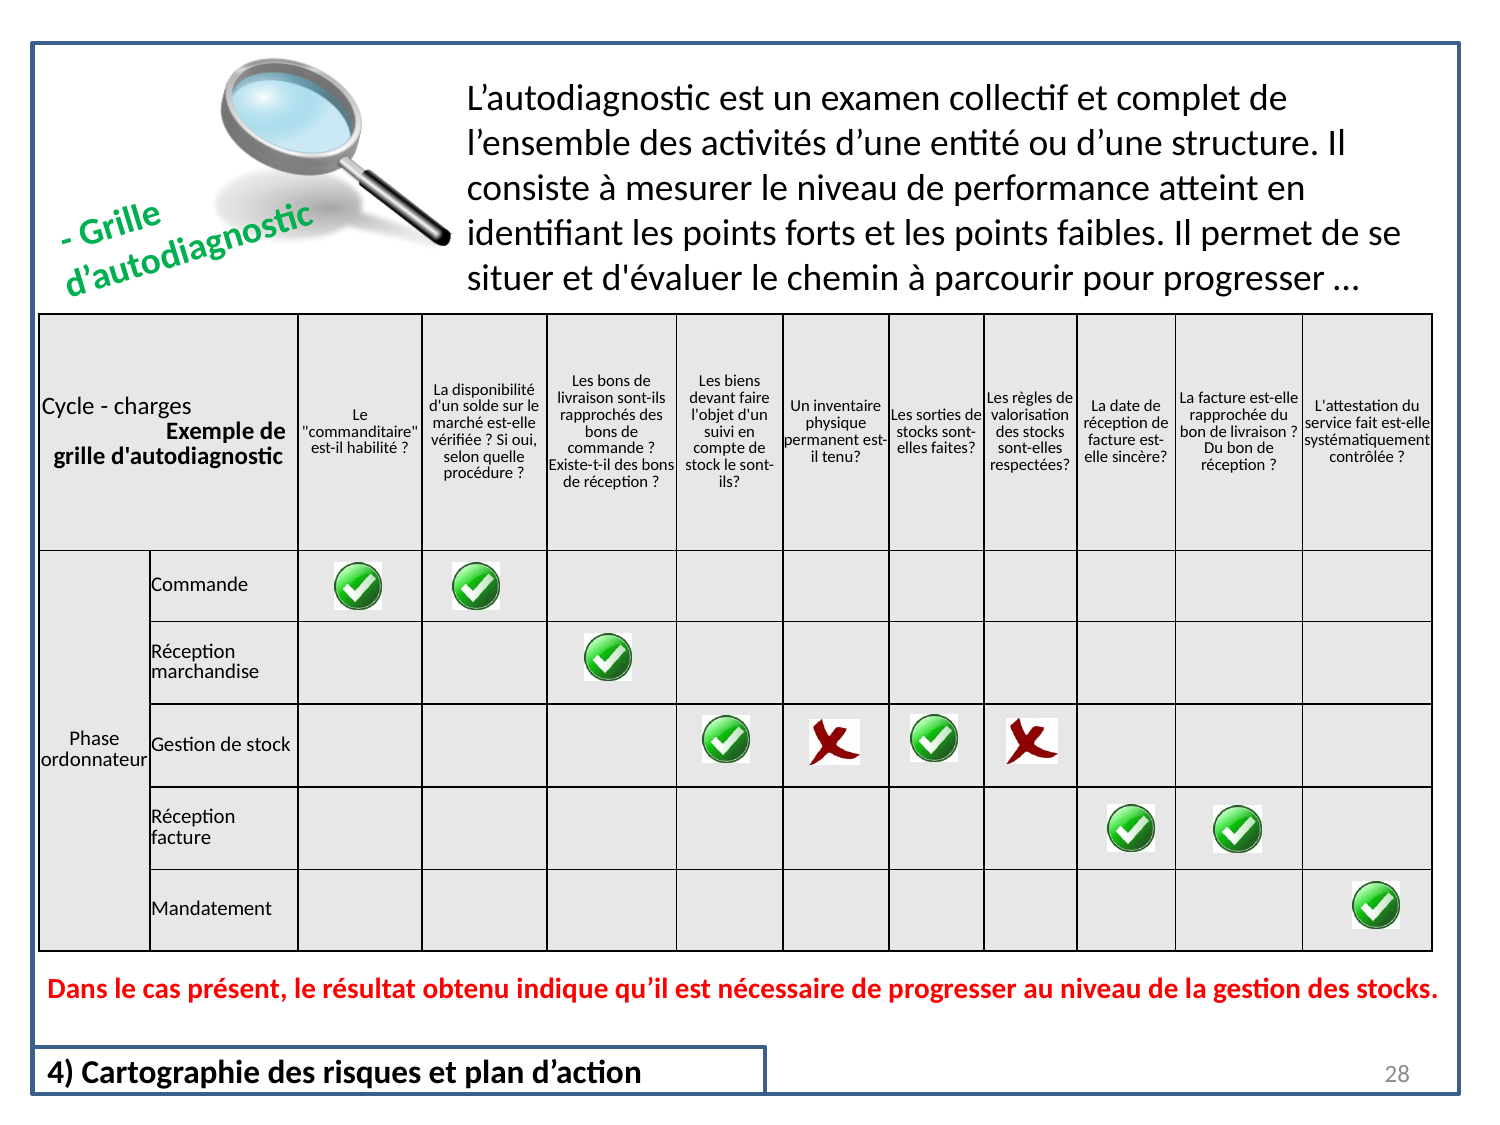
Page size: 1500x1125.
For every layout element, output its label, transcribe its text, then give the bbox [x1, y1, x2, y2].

picture [910, 714, 958, 762]
text_box 4) Cartographie des risques et plan d’action [31, 1045, 767, 1096]
picture [206, 28, 462, 283]
text_box [30, 41, 1461, 1096]
picture [1213, 805, 1262, 854]
picture [808, 719, 860, 765]
picture [333, 562, 382, 610]
picture [1352, 881, 1400, 929]
picture [584, 633, 633, 681]
slide_number 28 [1074, 1096, 1425, 1103]
picture [1006, 718, 1058, 764]
picture [702, 715, 751, 764]
picture [1107, 803, 1155, 852]
picture [451, 562, 500, 610]
